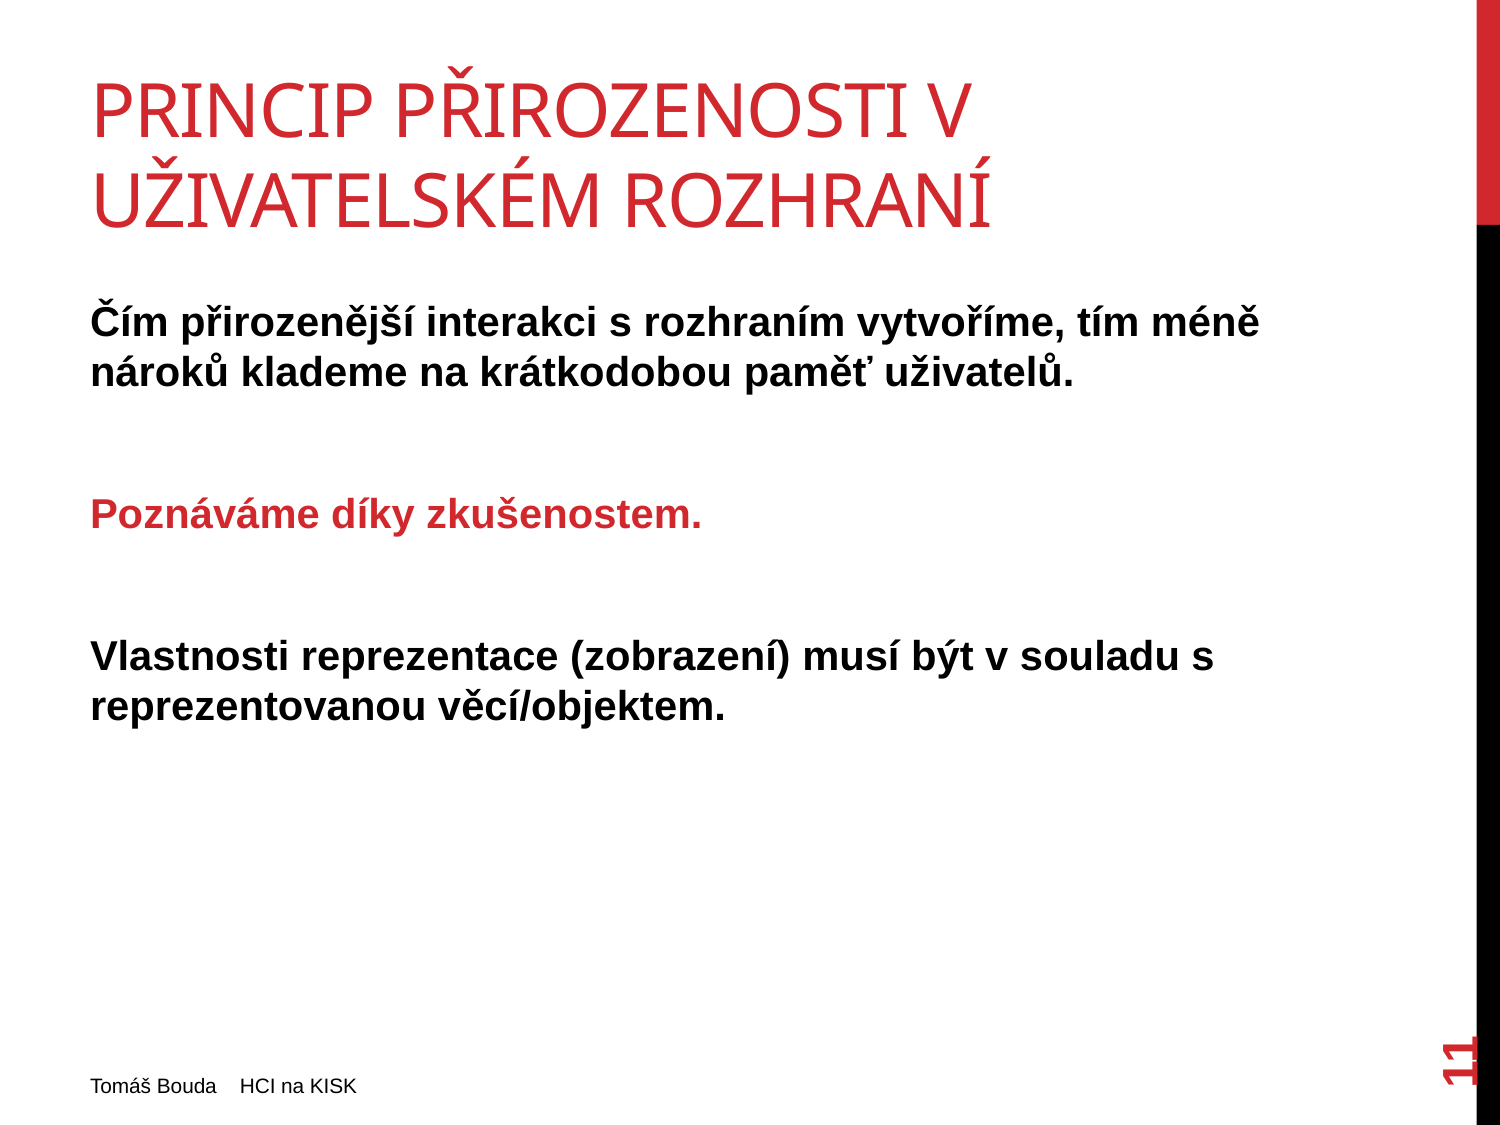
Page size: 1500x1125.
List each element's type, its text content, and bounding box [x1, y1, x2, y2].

list Čím přirozenější interakci s rozhraním vytvoříme, tím méně nároků klademe na krátkodobou paměť uživatelů. Poznáváme díky zkušenostem. Vlastnosti reprezentace (zobrazení) musí být v souladu s reprezentovanou věcí/objektem. [75, 287, 1325, 1005]
title Princip přirozenosti v uživatelském rozhraní [75, 25, 1341, 250]
footer Tomáš Bouda HCI na KISK [75, 1065, 638, 1112]
slide_number 11 [1427, 887, 1488, 1104]
